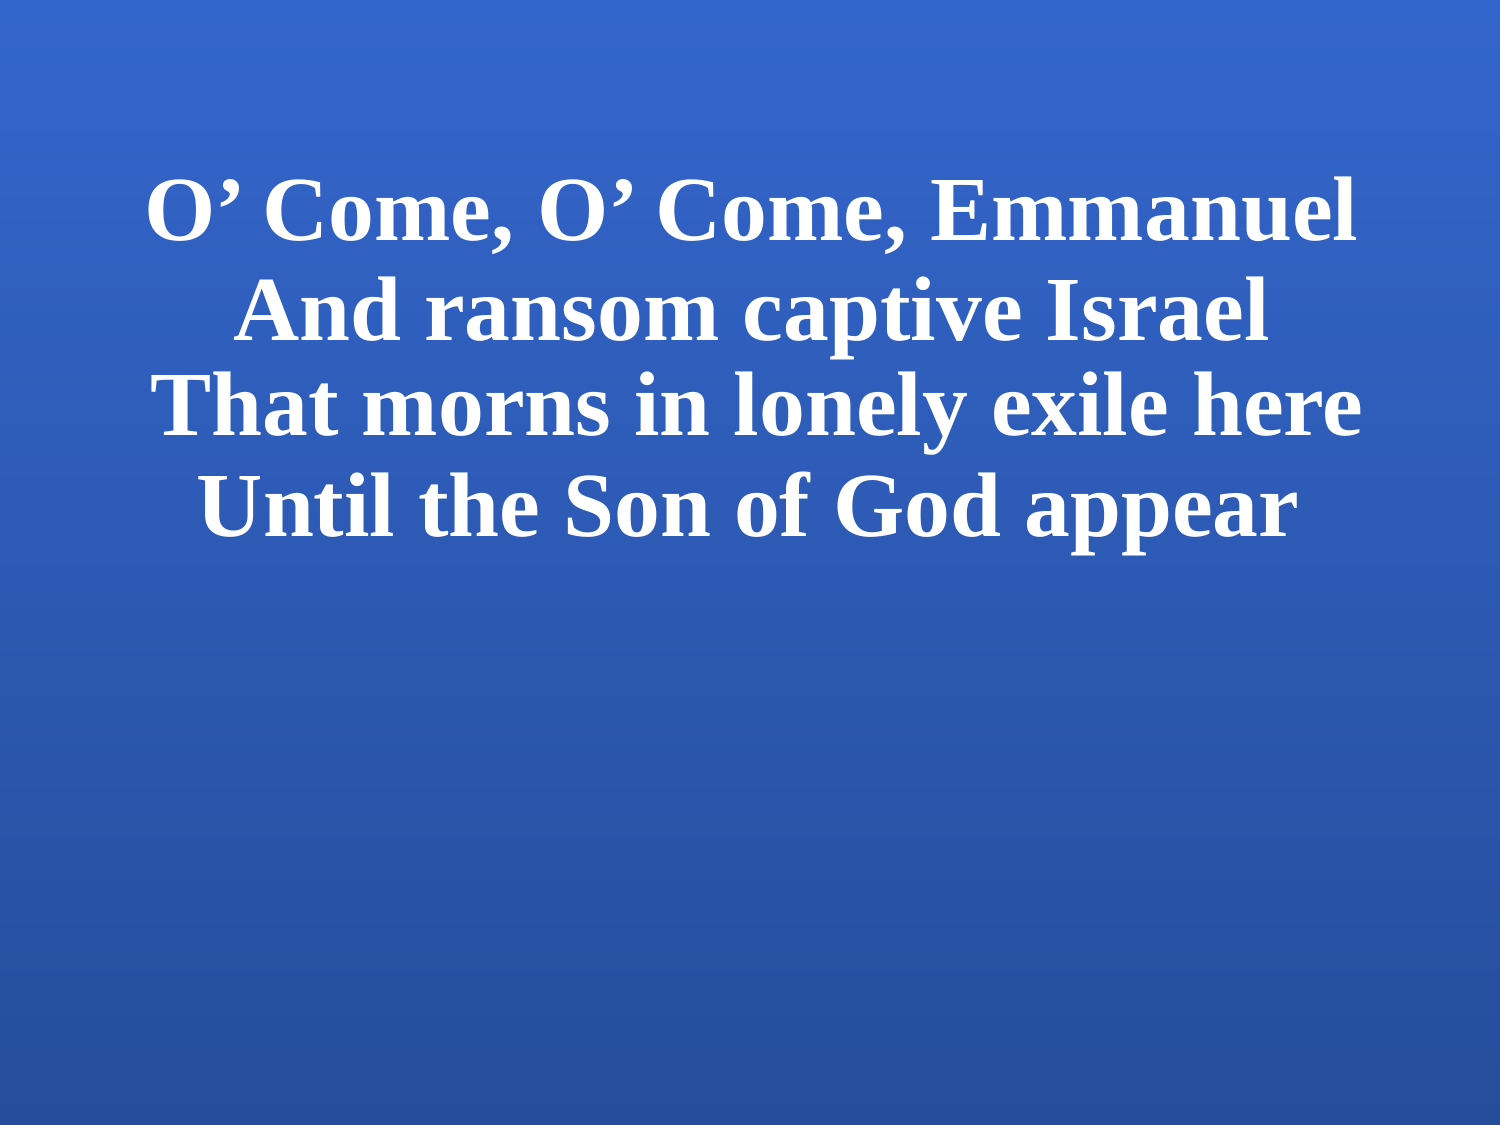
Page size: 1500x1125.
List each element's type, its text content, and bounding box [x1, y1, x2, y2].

text_box O’ Come, O’ Come, Emmanuel [2, 141, 1500, 241]
text_box That morns in lonely exile here [7, 336, 1500, 461]
text_box Until the Son of God appear [0, 437, 1499, 563]
text_box And ransom captive Israel [2, 241, 1500, 366]
